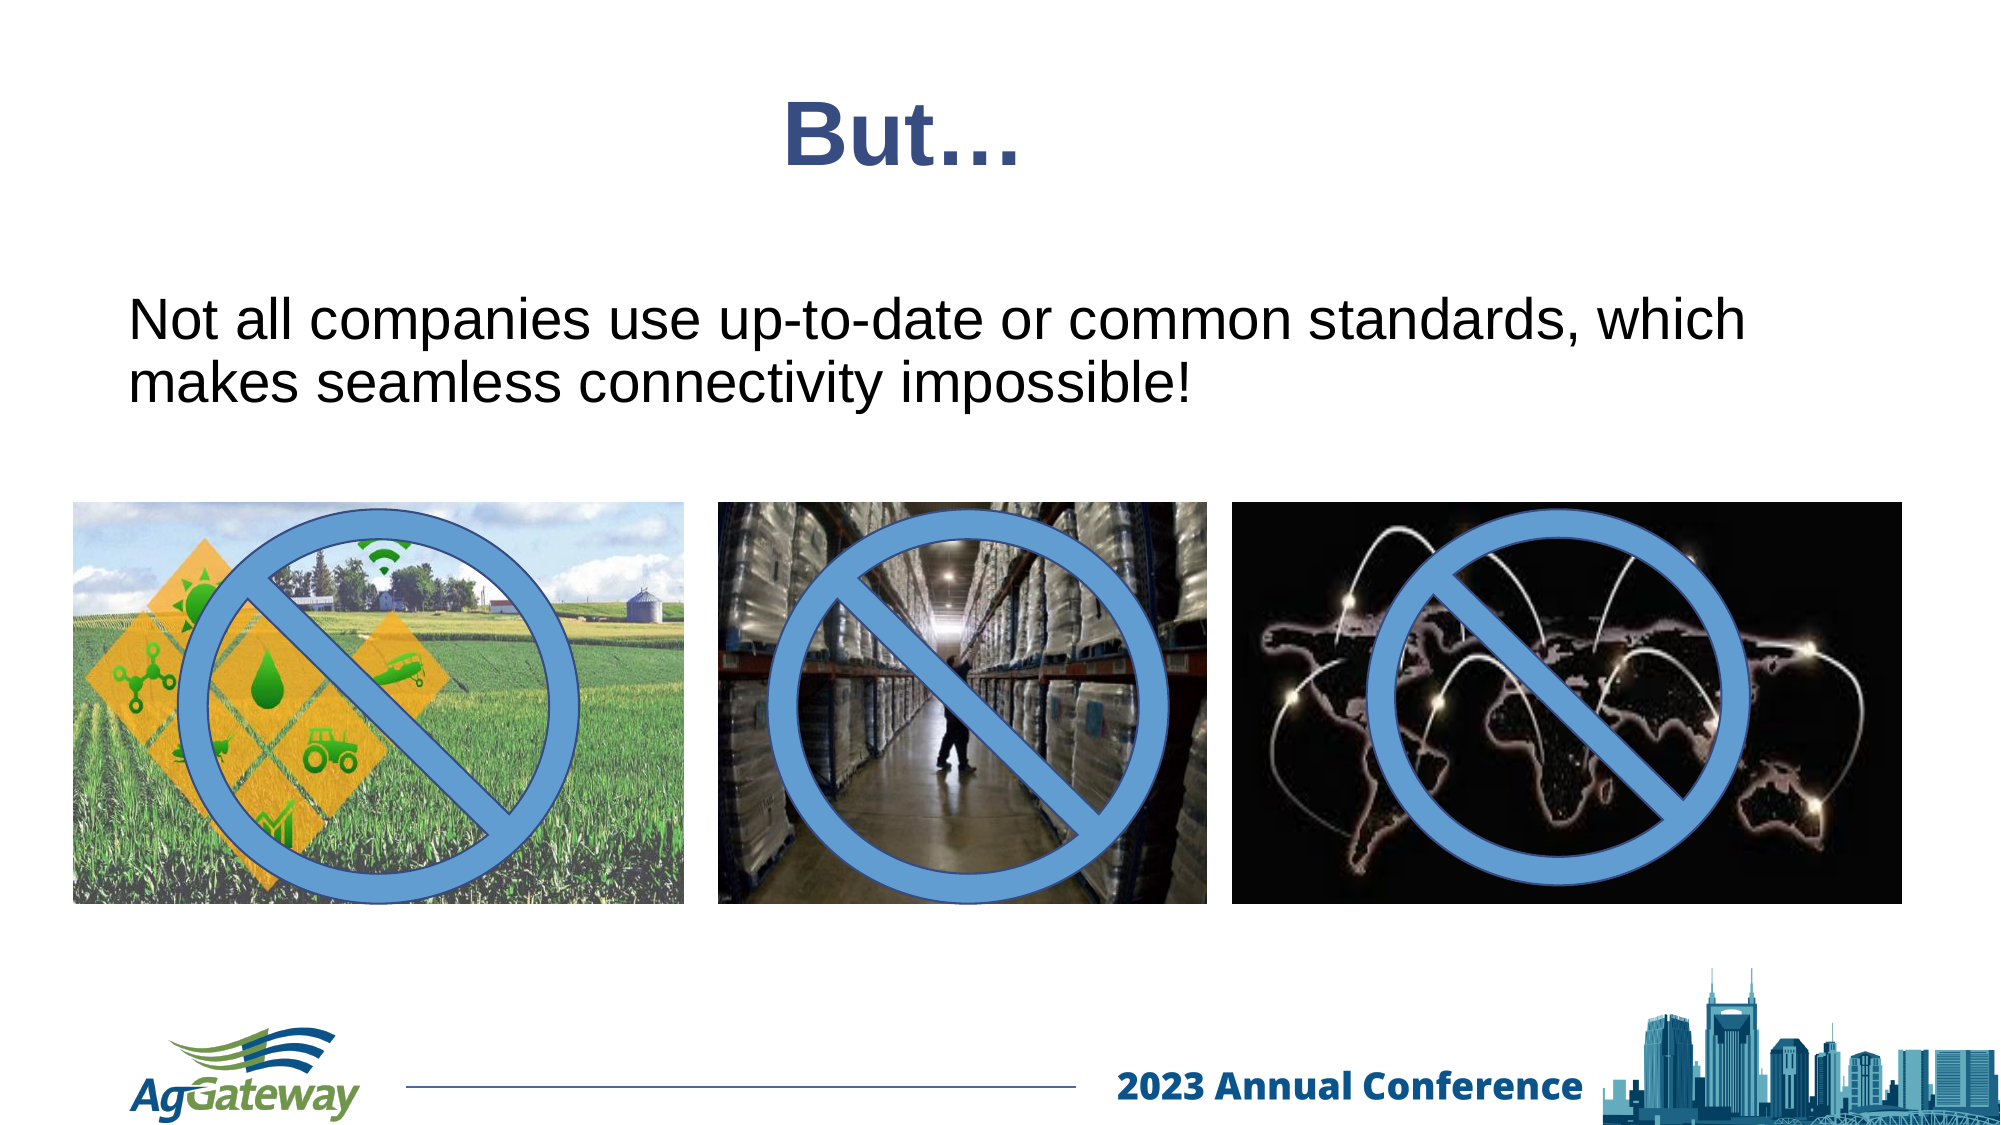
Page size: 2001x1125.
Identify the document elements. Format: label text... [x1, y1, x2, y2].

list Not all companies use up-to-date or common standards, which makes seamless connectivity impossible! [113, 190, 1839, 886]
title But… [767, 111, 1210, 190]
picture [1117, 1067, 1593, 1111]
picture [718, 502, 1207, 904]
picture [1602, 958, 2000, 1125]
picture [114, 1013, 376, 1125]
picture [73, 502, 684, 904]
picture [1232, 502, 1902, 904]
